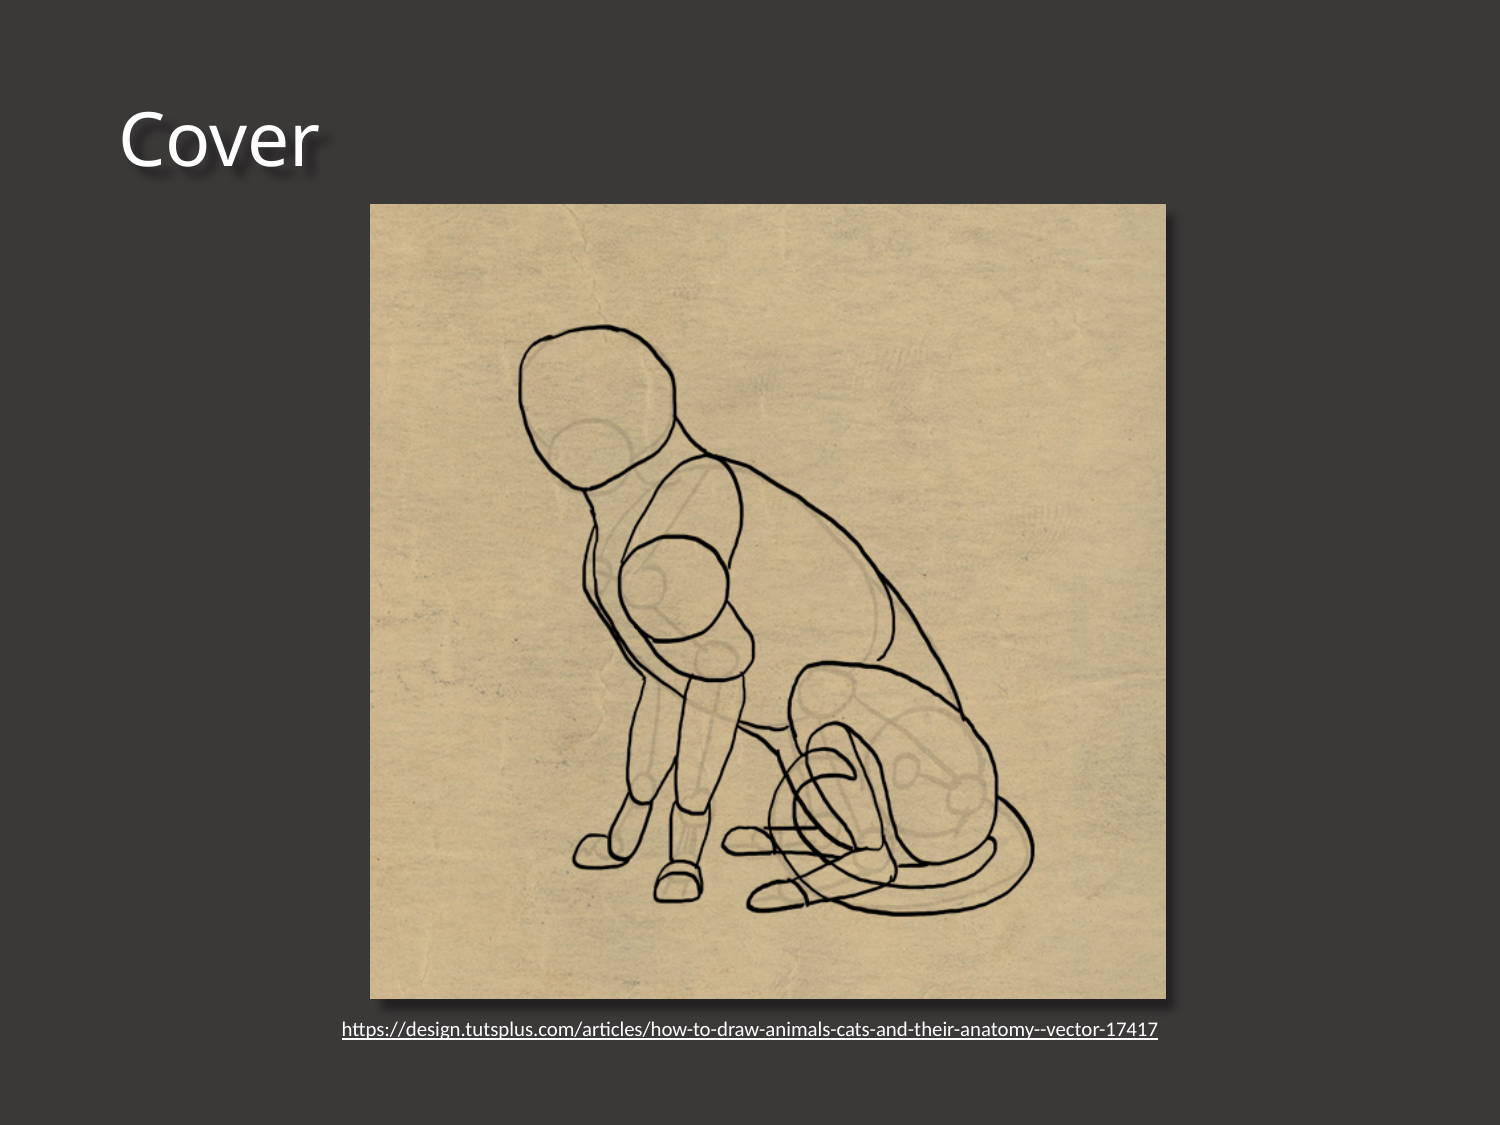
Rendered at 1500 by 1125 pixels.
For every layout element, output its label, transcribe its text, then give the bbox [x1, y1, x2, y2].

text_box https://design.tutsplus.com/articles/how-to-draw-animals-cats-and-their-anatomy--vector-17417 [103, 1011, 1397, 1072]
title Cover [103, 33, 1397, 252]
picture [370, 204, 1166, 1000]
